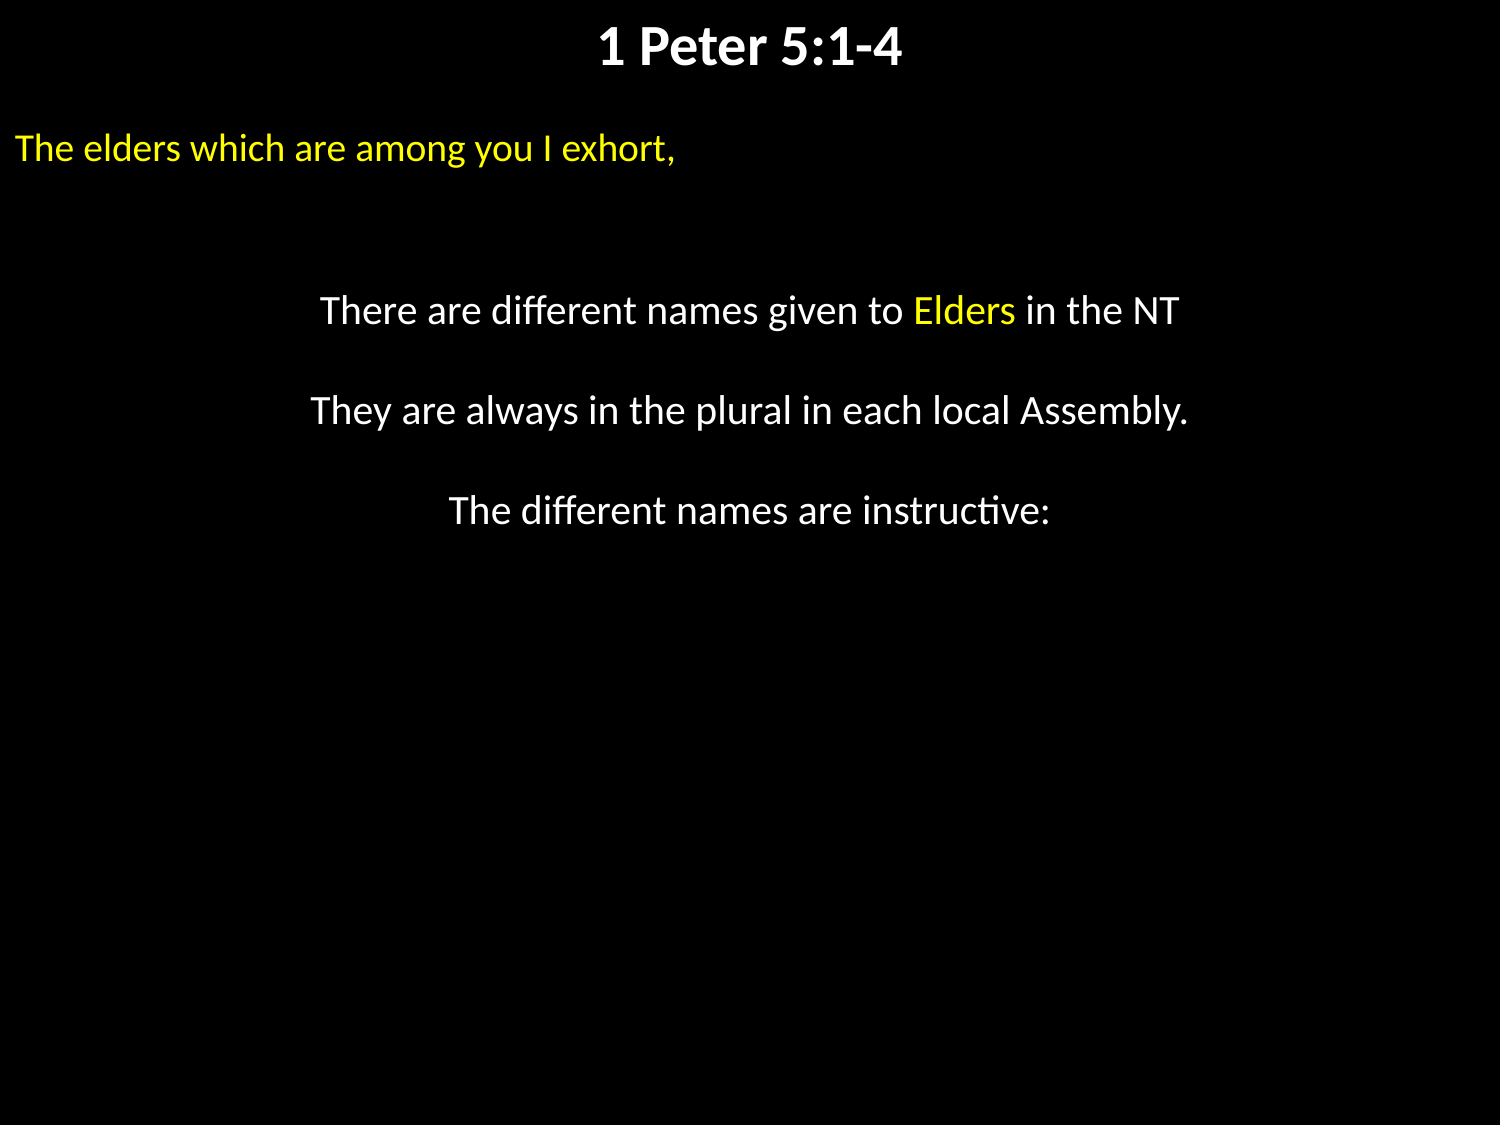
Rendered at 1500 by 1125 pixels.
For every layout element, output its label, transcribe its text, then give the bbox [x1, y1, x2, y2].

text_box There are different names given to Elders in the NT They are always in the plural in each local Assembly. The different names are instructive: [0, 275, 1500, 540]
text_box 1 Peter 5:1-4 ​The elders which are among you I exhort, [0, 0, 1500, 273]
